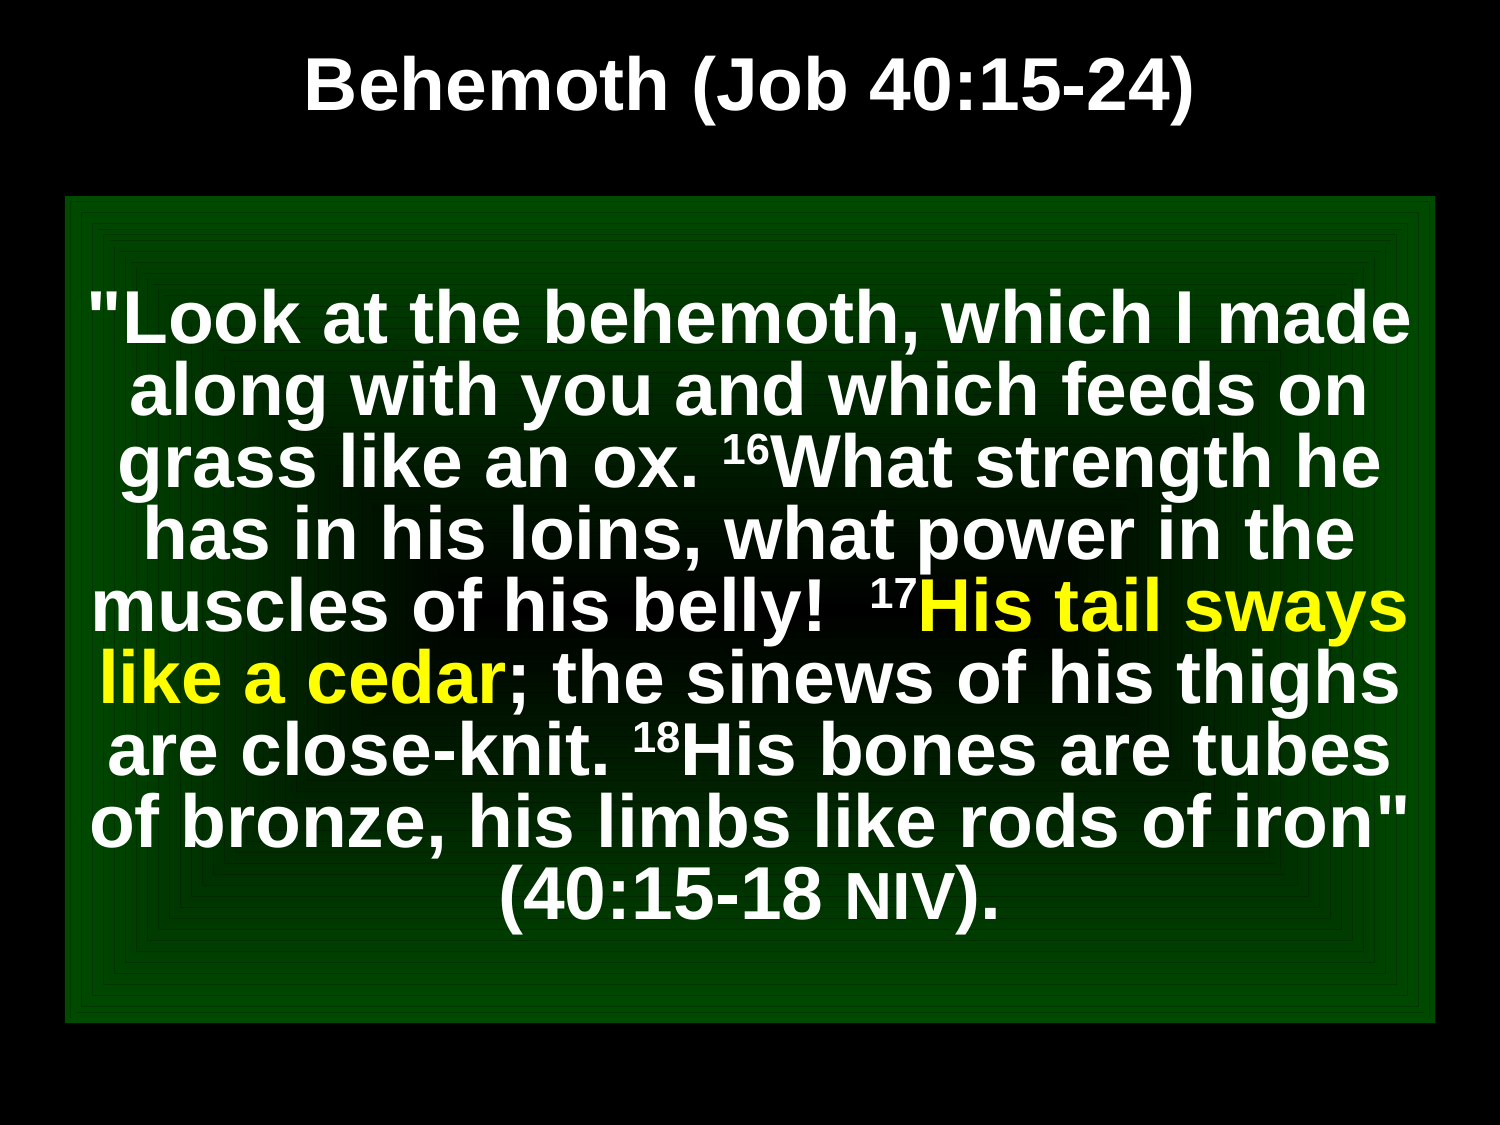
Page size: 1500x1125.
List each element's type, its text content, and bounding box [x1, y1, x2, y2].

text_box "Look at the behemoth, which I made along with you and which feeds on grass like an ox. 16What strength he has in his loins, what power in the muscles of his belly! 17His tail sways like a cedar; the sinews of his thighs are close-knit. 18His bones are tubes of bronze, his limbs like rods of iron" (40:15-18 NIV). [64, 196, 1436, 1024]
text_box [0, 172, 1500, 1061]
title Behemoth (Job 40:15-24) [0, 27, 1500, 161]
